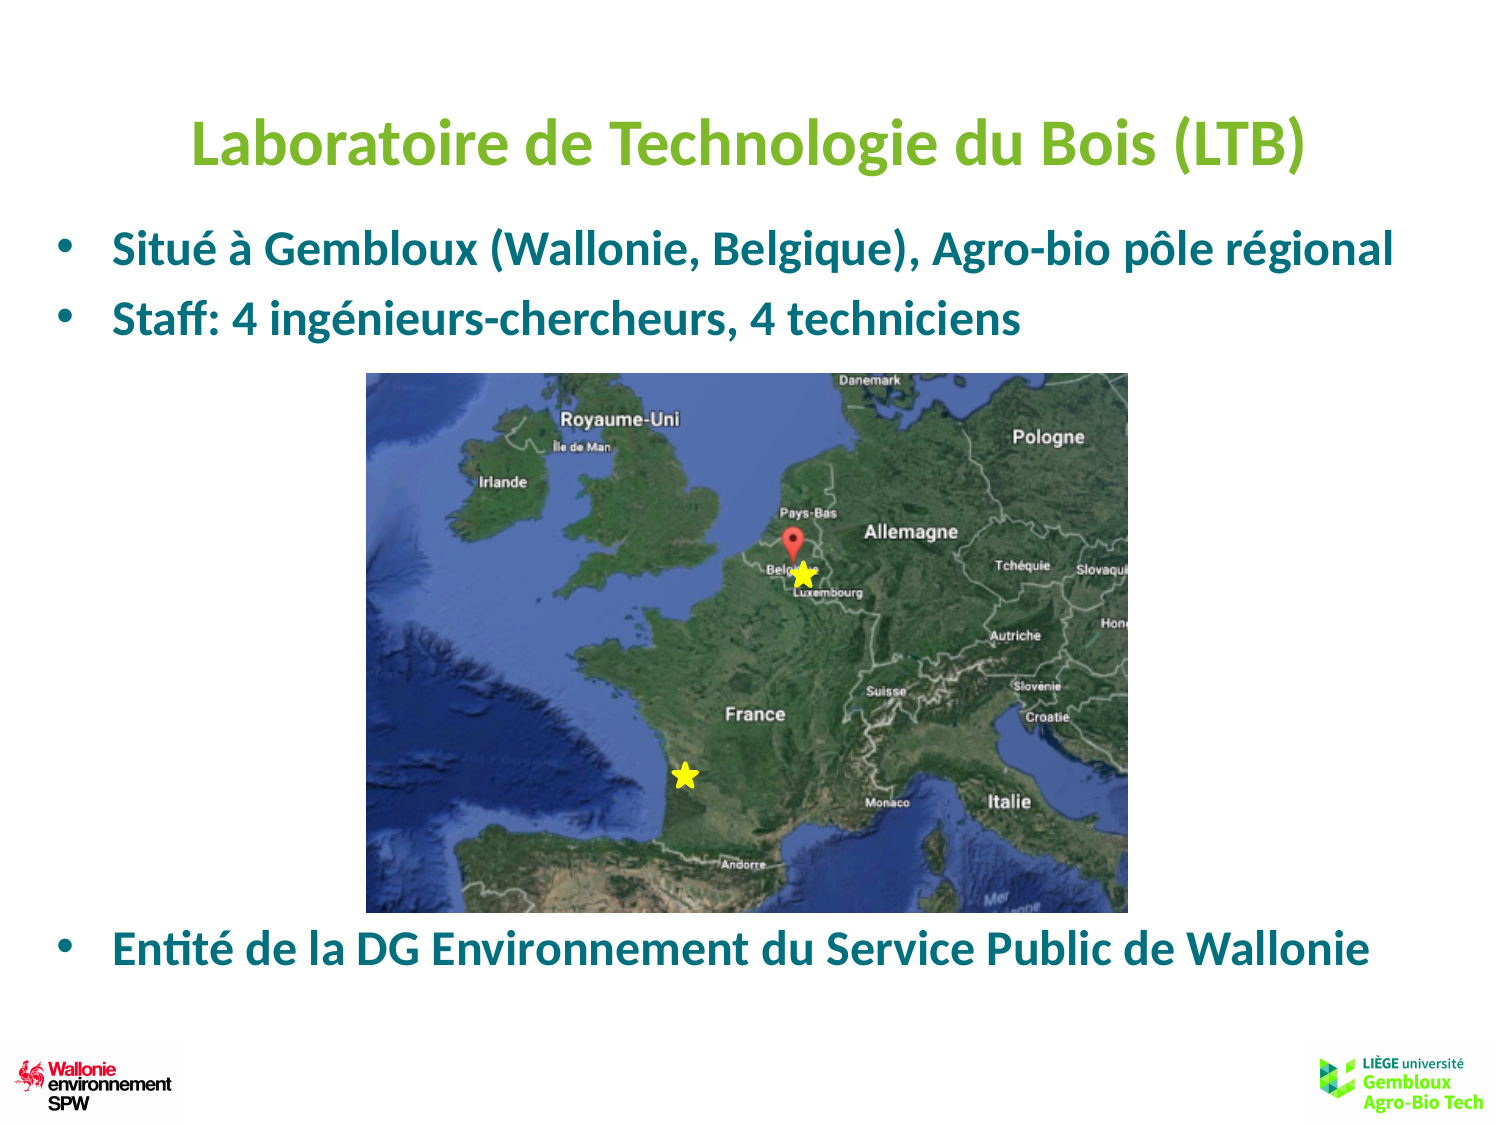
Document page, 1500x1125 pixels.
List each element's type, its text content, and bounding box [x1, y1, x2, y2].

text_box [366, 373, 1129, 913]
picture [1305, 1043, 1498, 1124]
list Situé à Gembloux (Wallonie, Belgique), Agro-bio pôle régional Staff: 4 ingénieurs-chercheurs, 4 techniciens Entité de la DG Environnement du Service Public de Wallonie [41, 208, 1459, 561]
picture [0, 1046, 186, 1125]
title Laboratoire de Technologie du Bois (LTB) [75, 45, 1425, 208]
